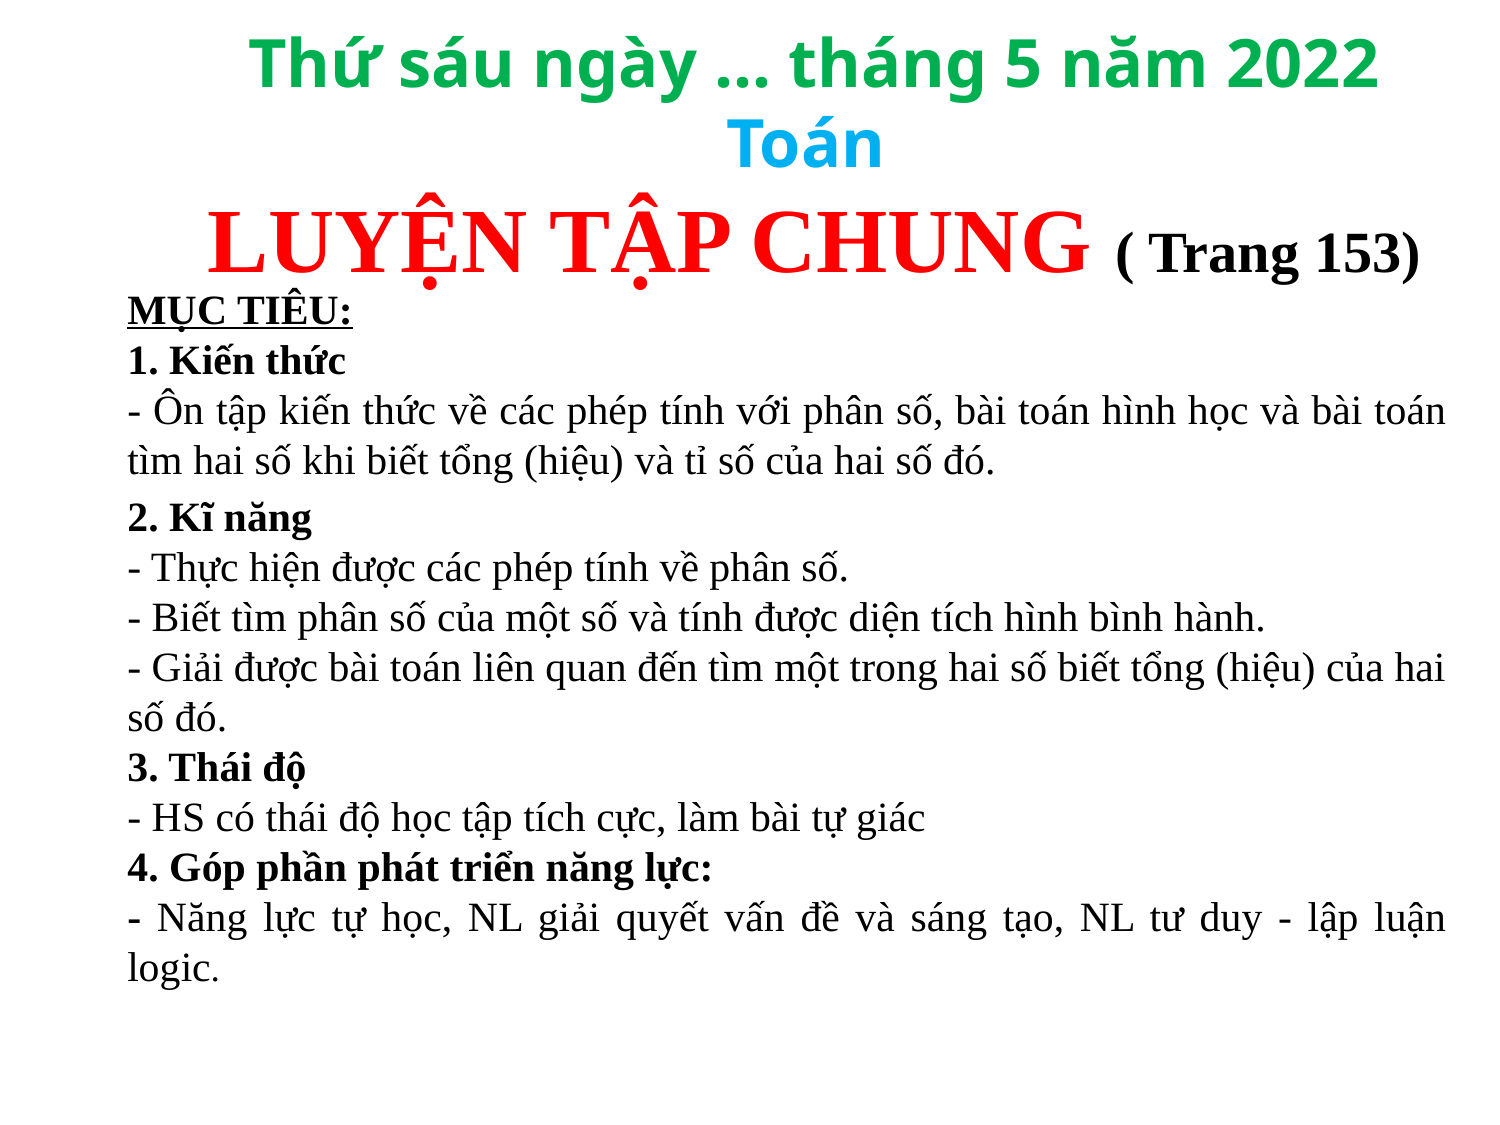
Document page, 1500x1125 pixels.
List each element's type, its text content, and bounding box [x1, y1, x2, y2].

text_box Thứ sáu ngày … tháng 5 năm 2022 Toán LUYỆN TẬP CHUNG ( Trang 153) [192, 13, 1437, 275]
text_box MỤC TIÊU: 1. Kiến thức - Ôn tập kiến thức về các phép tính với phân số, bài toán hình học và bài toán tìm hai số khi biết tổng (hiệu) và tỉ số của hai số đó. 2. Kĩ năng - Thực hiện được các phép tính về phân số. - Biết tìm phân số của một số và tính được diện tích hình bình hành. - Giải được bài toán liên quan đến tìm một trong hai số biết tổng (hiệu) của hai số đó. 3. Thái độ - HS có thái độ học tập tích cực, làm bài tự giác 4. Góp phần phát triển năng lực: - Năng lực tự học, NL giải quyết vấn đề và sáng tạo, NL tư duy - lập luận logic. [112, 275, 1463, 998]
